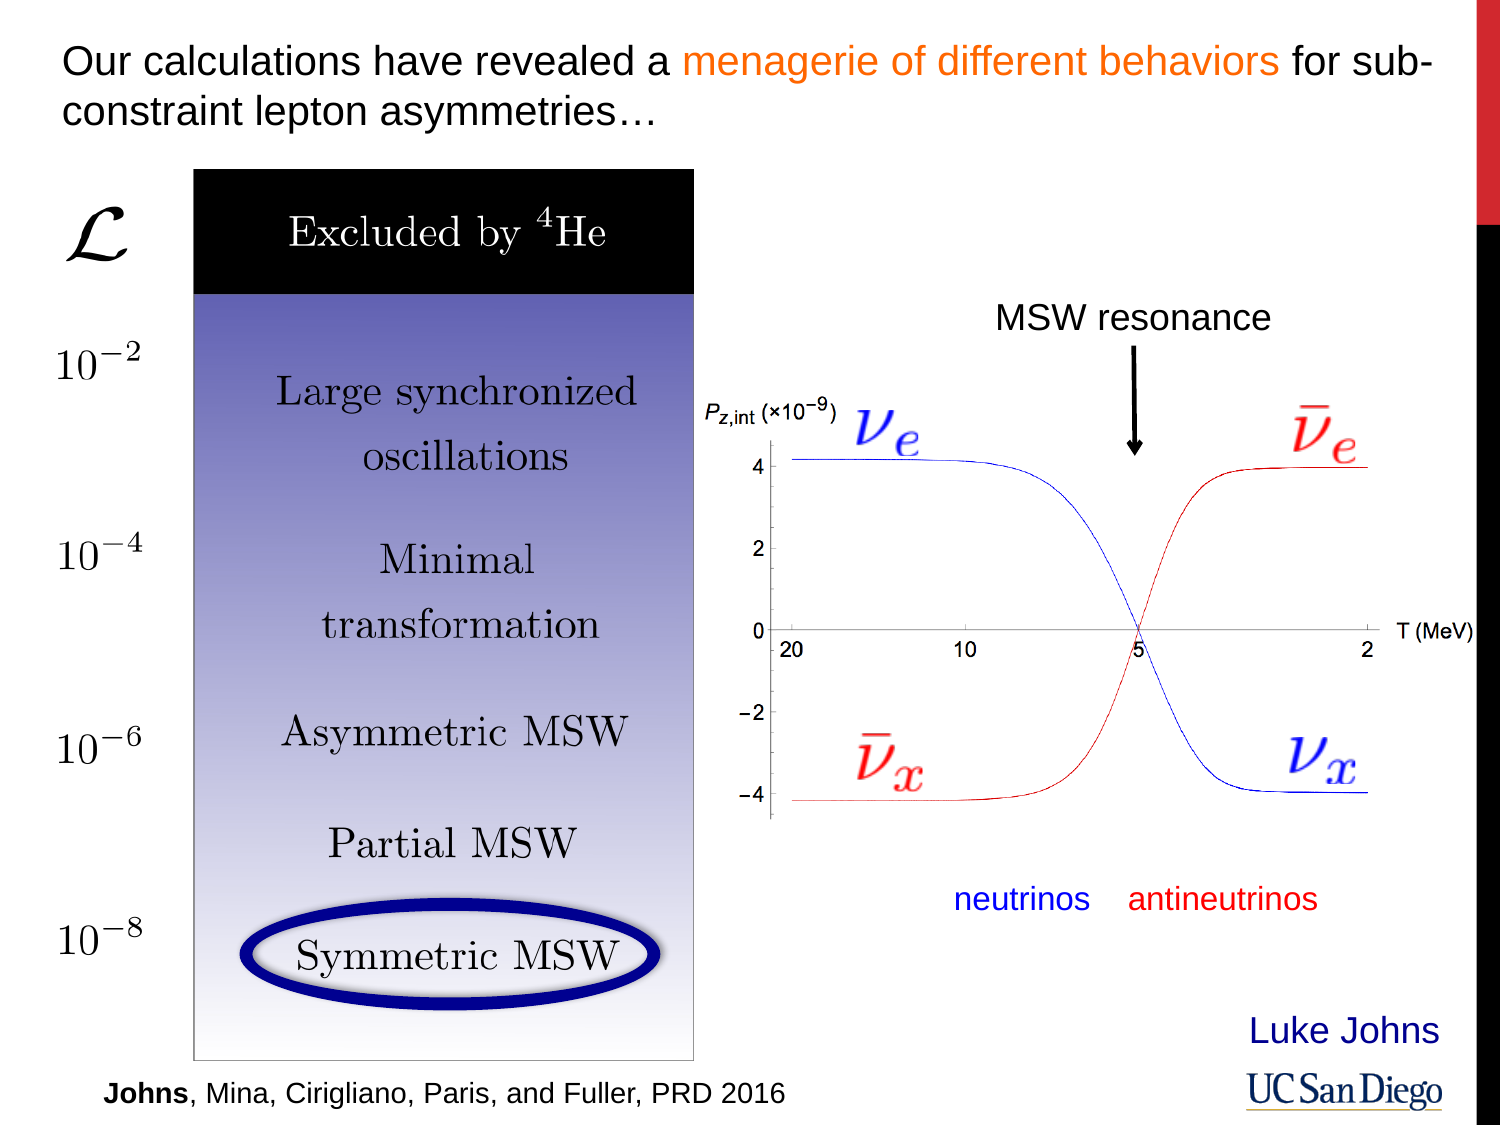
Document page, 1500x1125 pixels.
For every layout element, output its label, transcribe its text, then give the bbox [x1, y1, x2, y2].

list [23, 168, 705, 1061]
text_box Luke Johns [1234, 998, 1456, 1059]
text_box MSW resonance [980, 285, 1287, 346]
picture [1246, 1072, 1443, 1111]
text_box Johns, Mina, Cirigliano, Paris, and Fuller, PRD 2016 [88, 1067, 802, 1117]
text_box neutrinos antineutrinos [939, 870, 1334, 925]
picture [703, 395, 1476, 823]
text_box Our calculations have revealed a menagerie of different behaviors for sub-constraint lepton asymmetries… [47, 25, 1469, 141]
